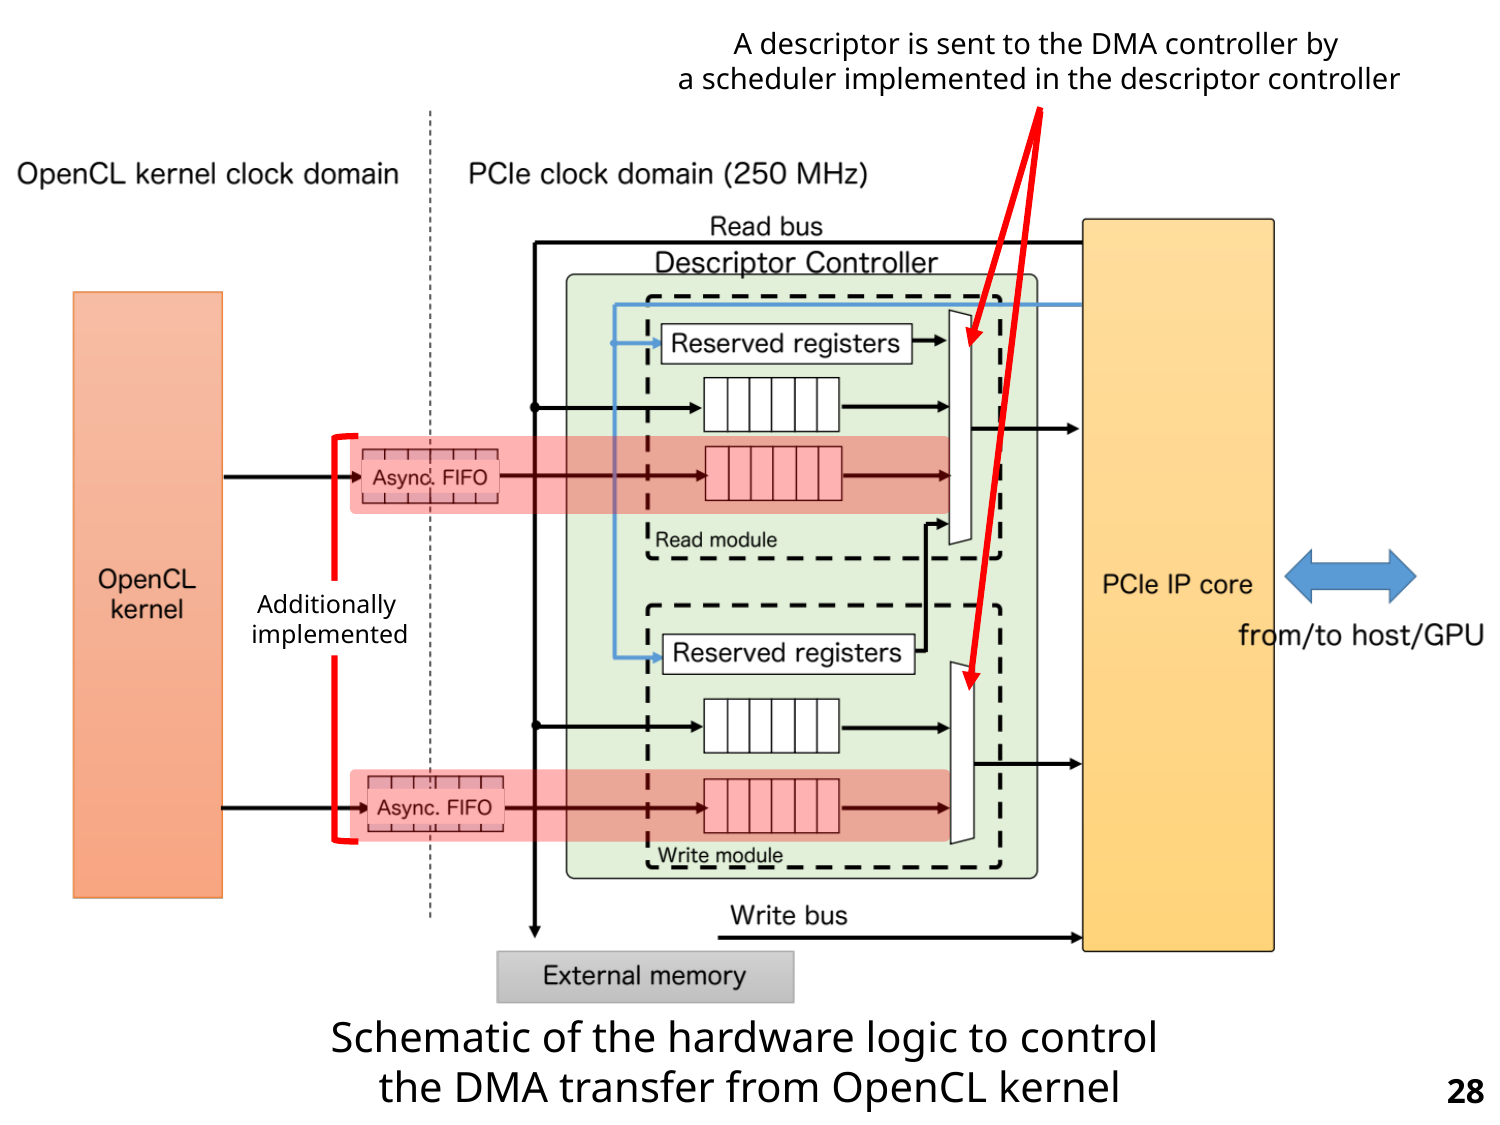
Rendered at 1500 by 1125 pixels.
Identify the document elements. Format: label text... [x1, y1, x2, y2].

text_box Schematic of the hardware logic to control the DMA transfer from OpenCL kernel [315, 1004, 1185, 1119]
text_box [969, 107, 1041, 111]
slide_number 27 [1162, 1063, 1500, 1124]
picture [0, 108, 1500, 1004]
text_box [969, 111, 1041, 691]
text_box A descriptor is sent to the DMA controller by a scheduler implemented in the descriptor controller [663, 17, 1417, 103]
